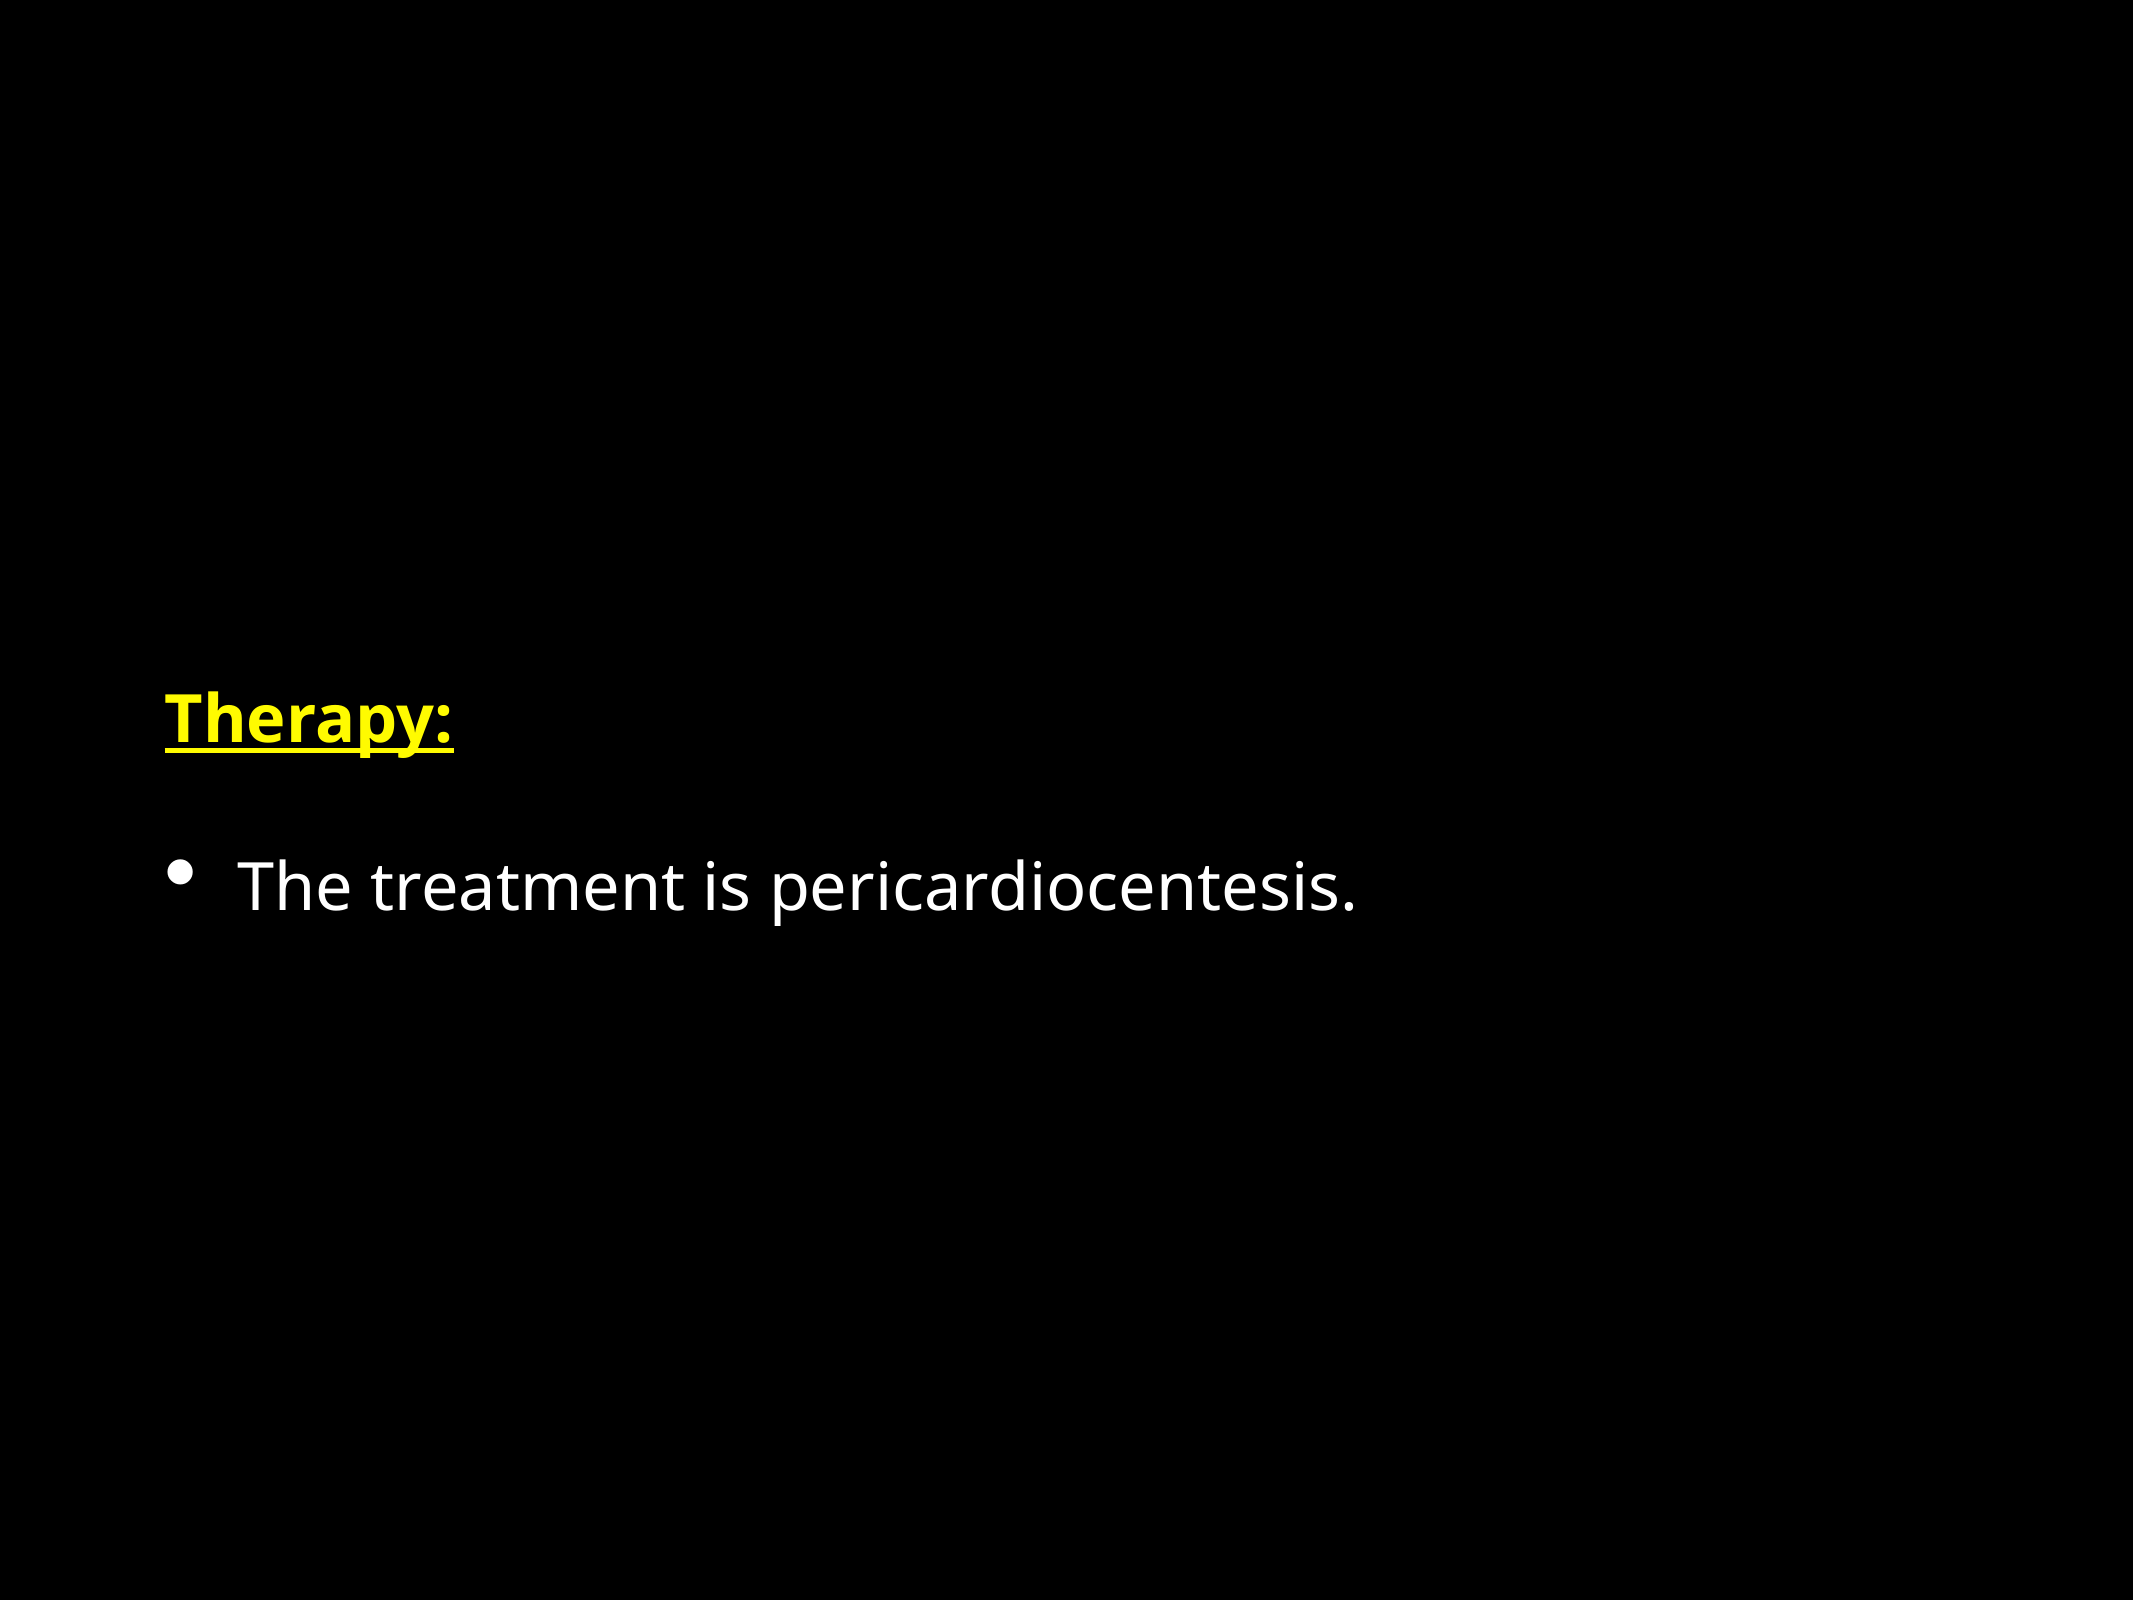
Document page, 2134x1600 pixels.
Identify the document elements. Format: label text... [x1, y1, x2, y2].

list Therapy: The treatment is pericardiocentesis. [155, 207, 1978, 1393]
